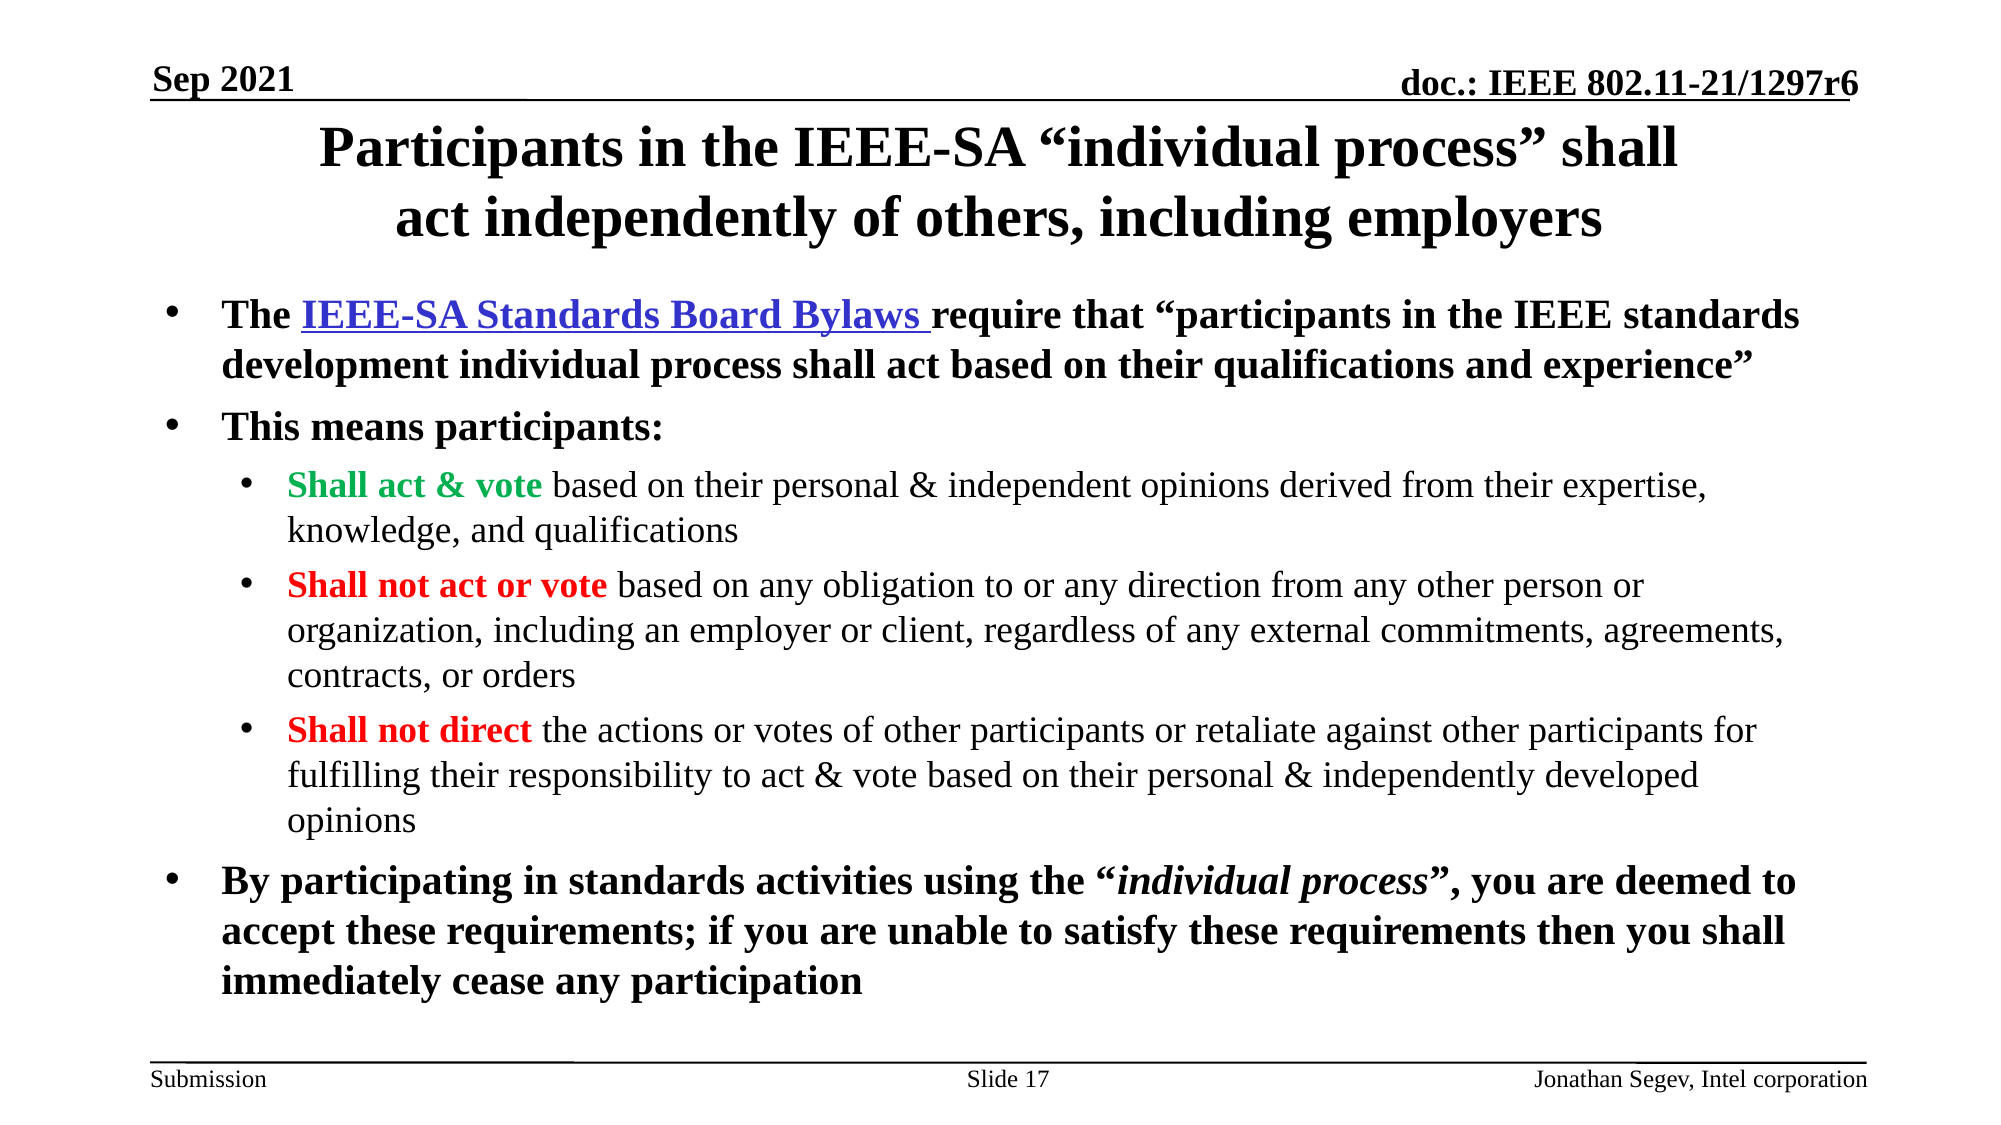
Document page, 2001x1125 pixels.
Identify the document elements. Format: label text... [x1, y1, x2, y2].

footer Jonathan Segev, Intel corporation [1171, 1061, 1869, 1093]
list The IEEE-SA Standards Board Bylaws require that “participants in the IEEE standards development individual process shall act based on their qualifications and experience” This means participants: Shall act & vote based on their personal & independent opinions derived from their expertise, knowledge, and qualifications Shall not act or vote based on any obligation to or any direction from any other person or organization, including an employer or client, regardless of any external commitments, agreements, contracts, or orders Shall not direct the actions or votes of other participants or retaliate against other participants for fulfilling their responsibility to act & vote based on their personal & independently developed opinions By participating in standards activities using the “individual process”, you are deemed to accept these requirements; if you are unable to satisfy these requirements then you shall immediately cease any participation [149, 278, 1850, 1000]
title Participants in the IEEE-SA “individual process” shall act independently of others, including employers [149, 112, 1850, 244]
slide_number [152, 54, 563, 100]
slide_number Slide 17 [950, 1061, 1067, 1123]
